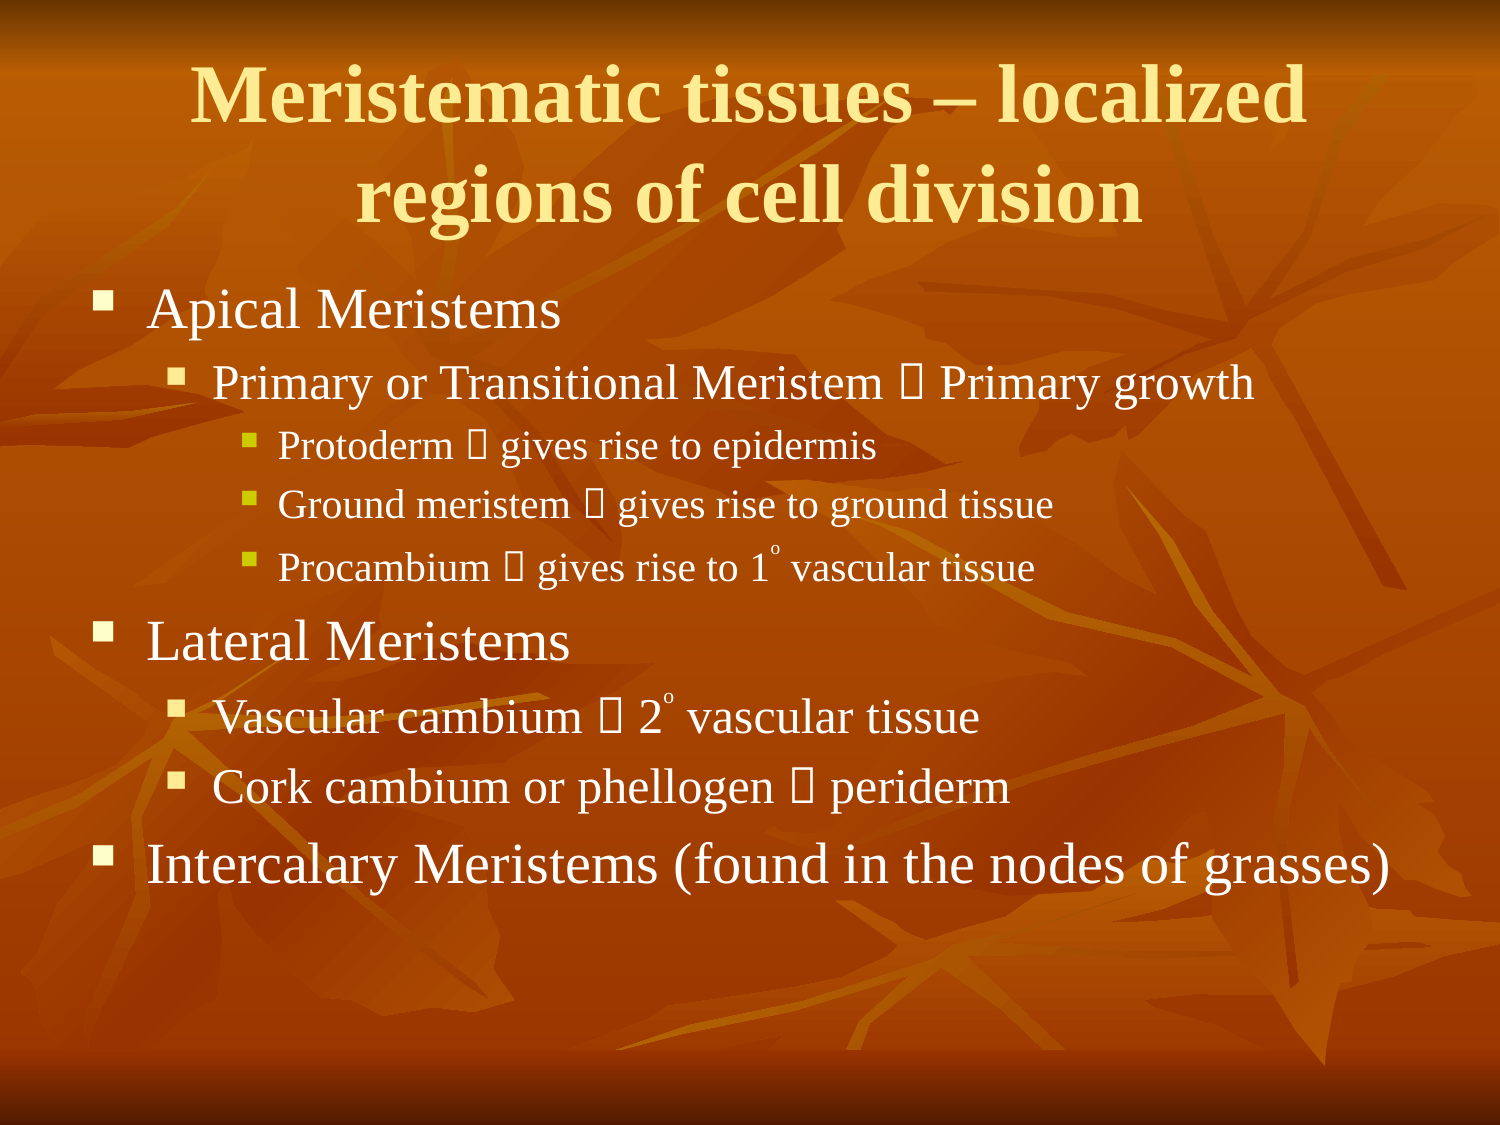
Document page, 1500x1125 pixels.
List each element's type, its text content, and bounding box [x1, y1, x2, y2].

title Meristematic tissues – localized regions of cell division [74, 45, 1426, 234]
list Apical Meristems Primary or Transitional Meristem  Primary growth Protoderm  gives rise to epidermis Ground meristem  gives rise to ground tissue Procambium  gives rise to 1o vascular tissue Lateral Meristems Vascular cambium  2o vascular tissue Cork cambium or phellogen  periderm Intercalary Meristems (found in the nodes of grasses) [74, 262, 1426, 1006]
